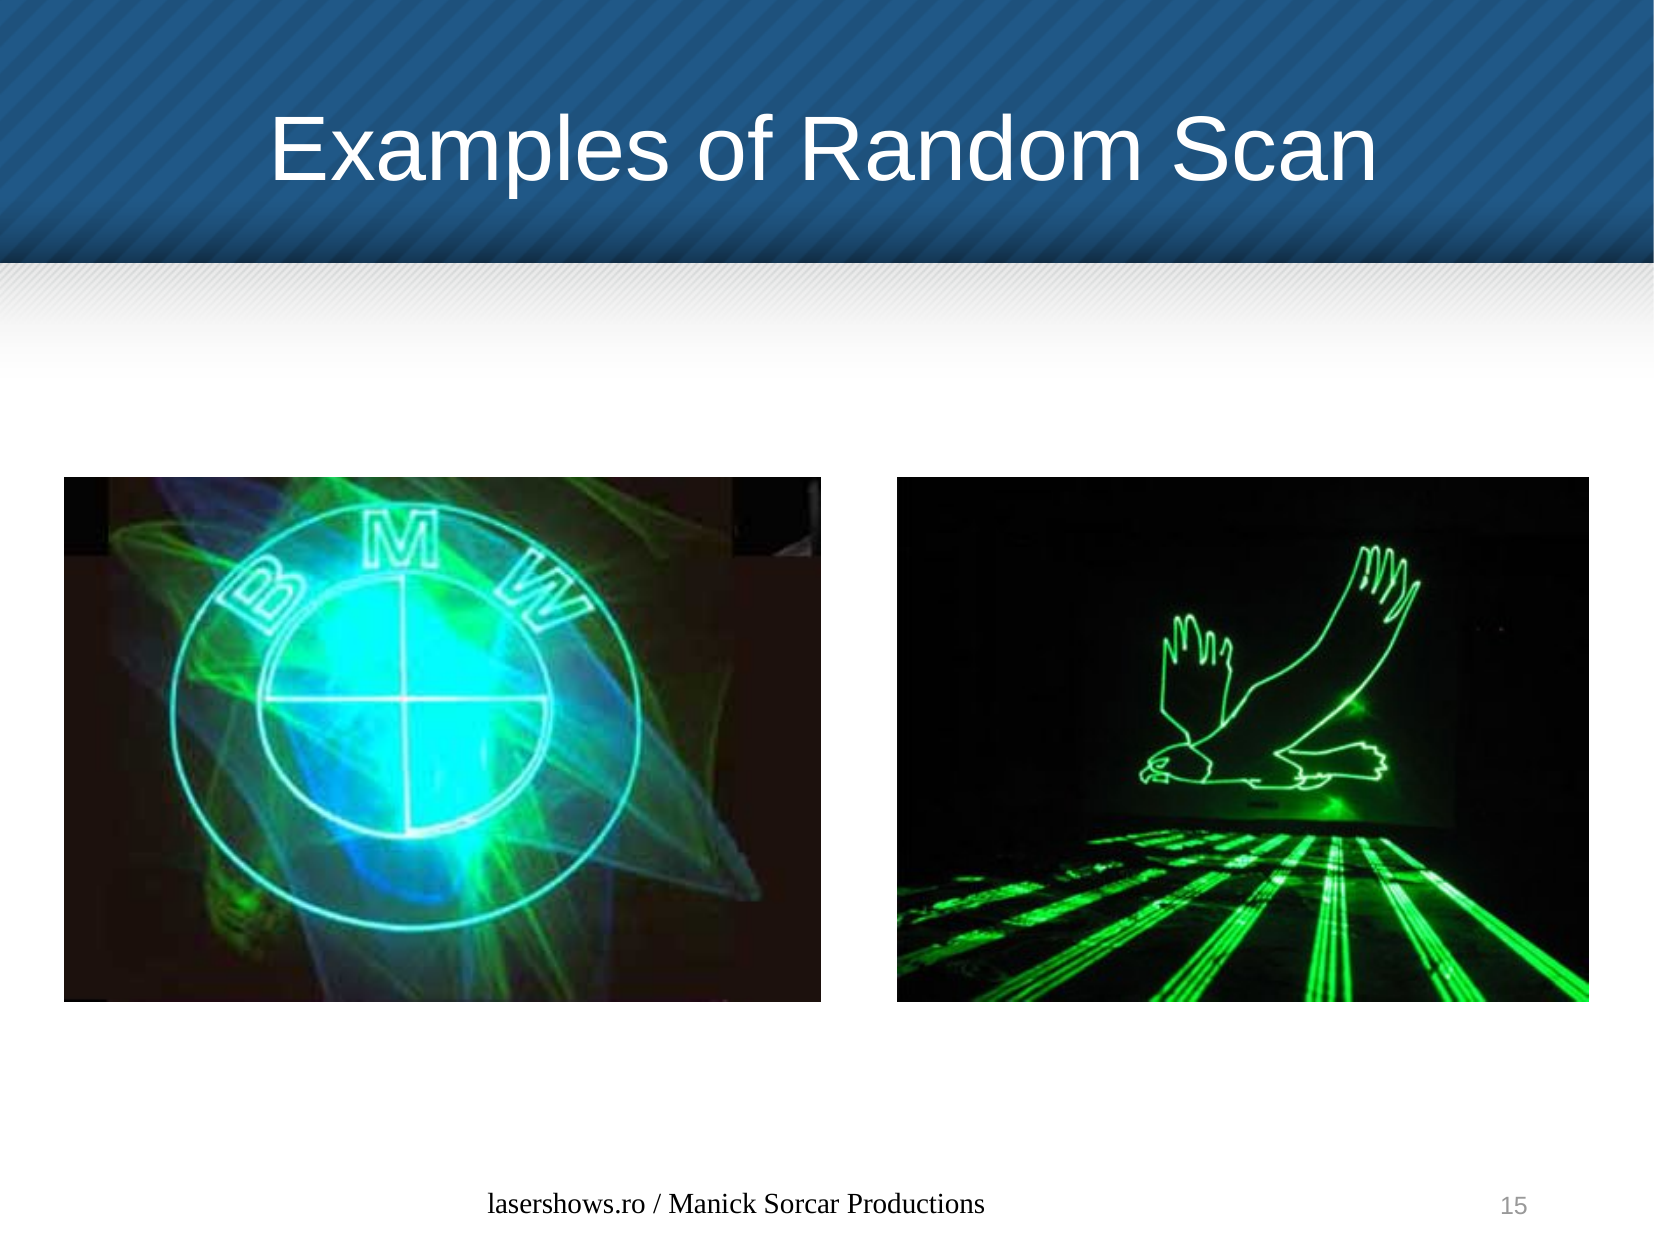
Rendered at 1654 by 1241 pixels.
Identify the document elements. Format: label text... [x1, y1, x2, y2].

picture [0, 0, 1654, 385]
footer lasershows.ro / Manick Sorcar Productions [21, 1141, 1451, 1220]
title Examples of Random Scan [37, 56, 1613, 250]
slide_number 15 [1499, 1141, 1633, 1220]
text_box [64, 476, 1590, 1003]
